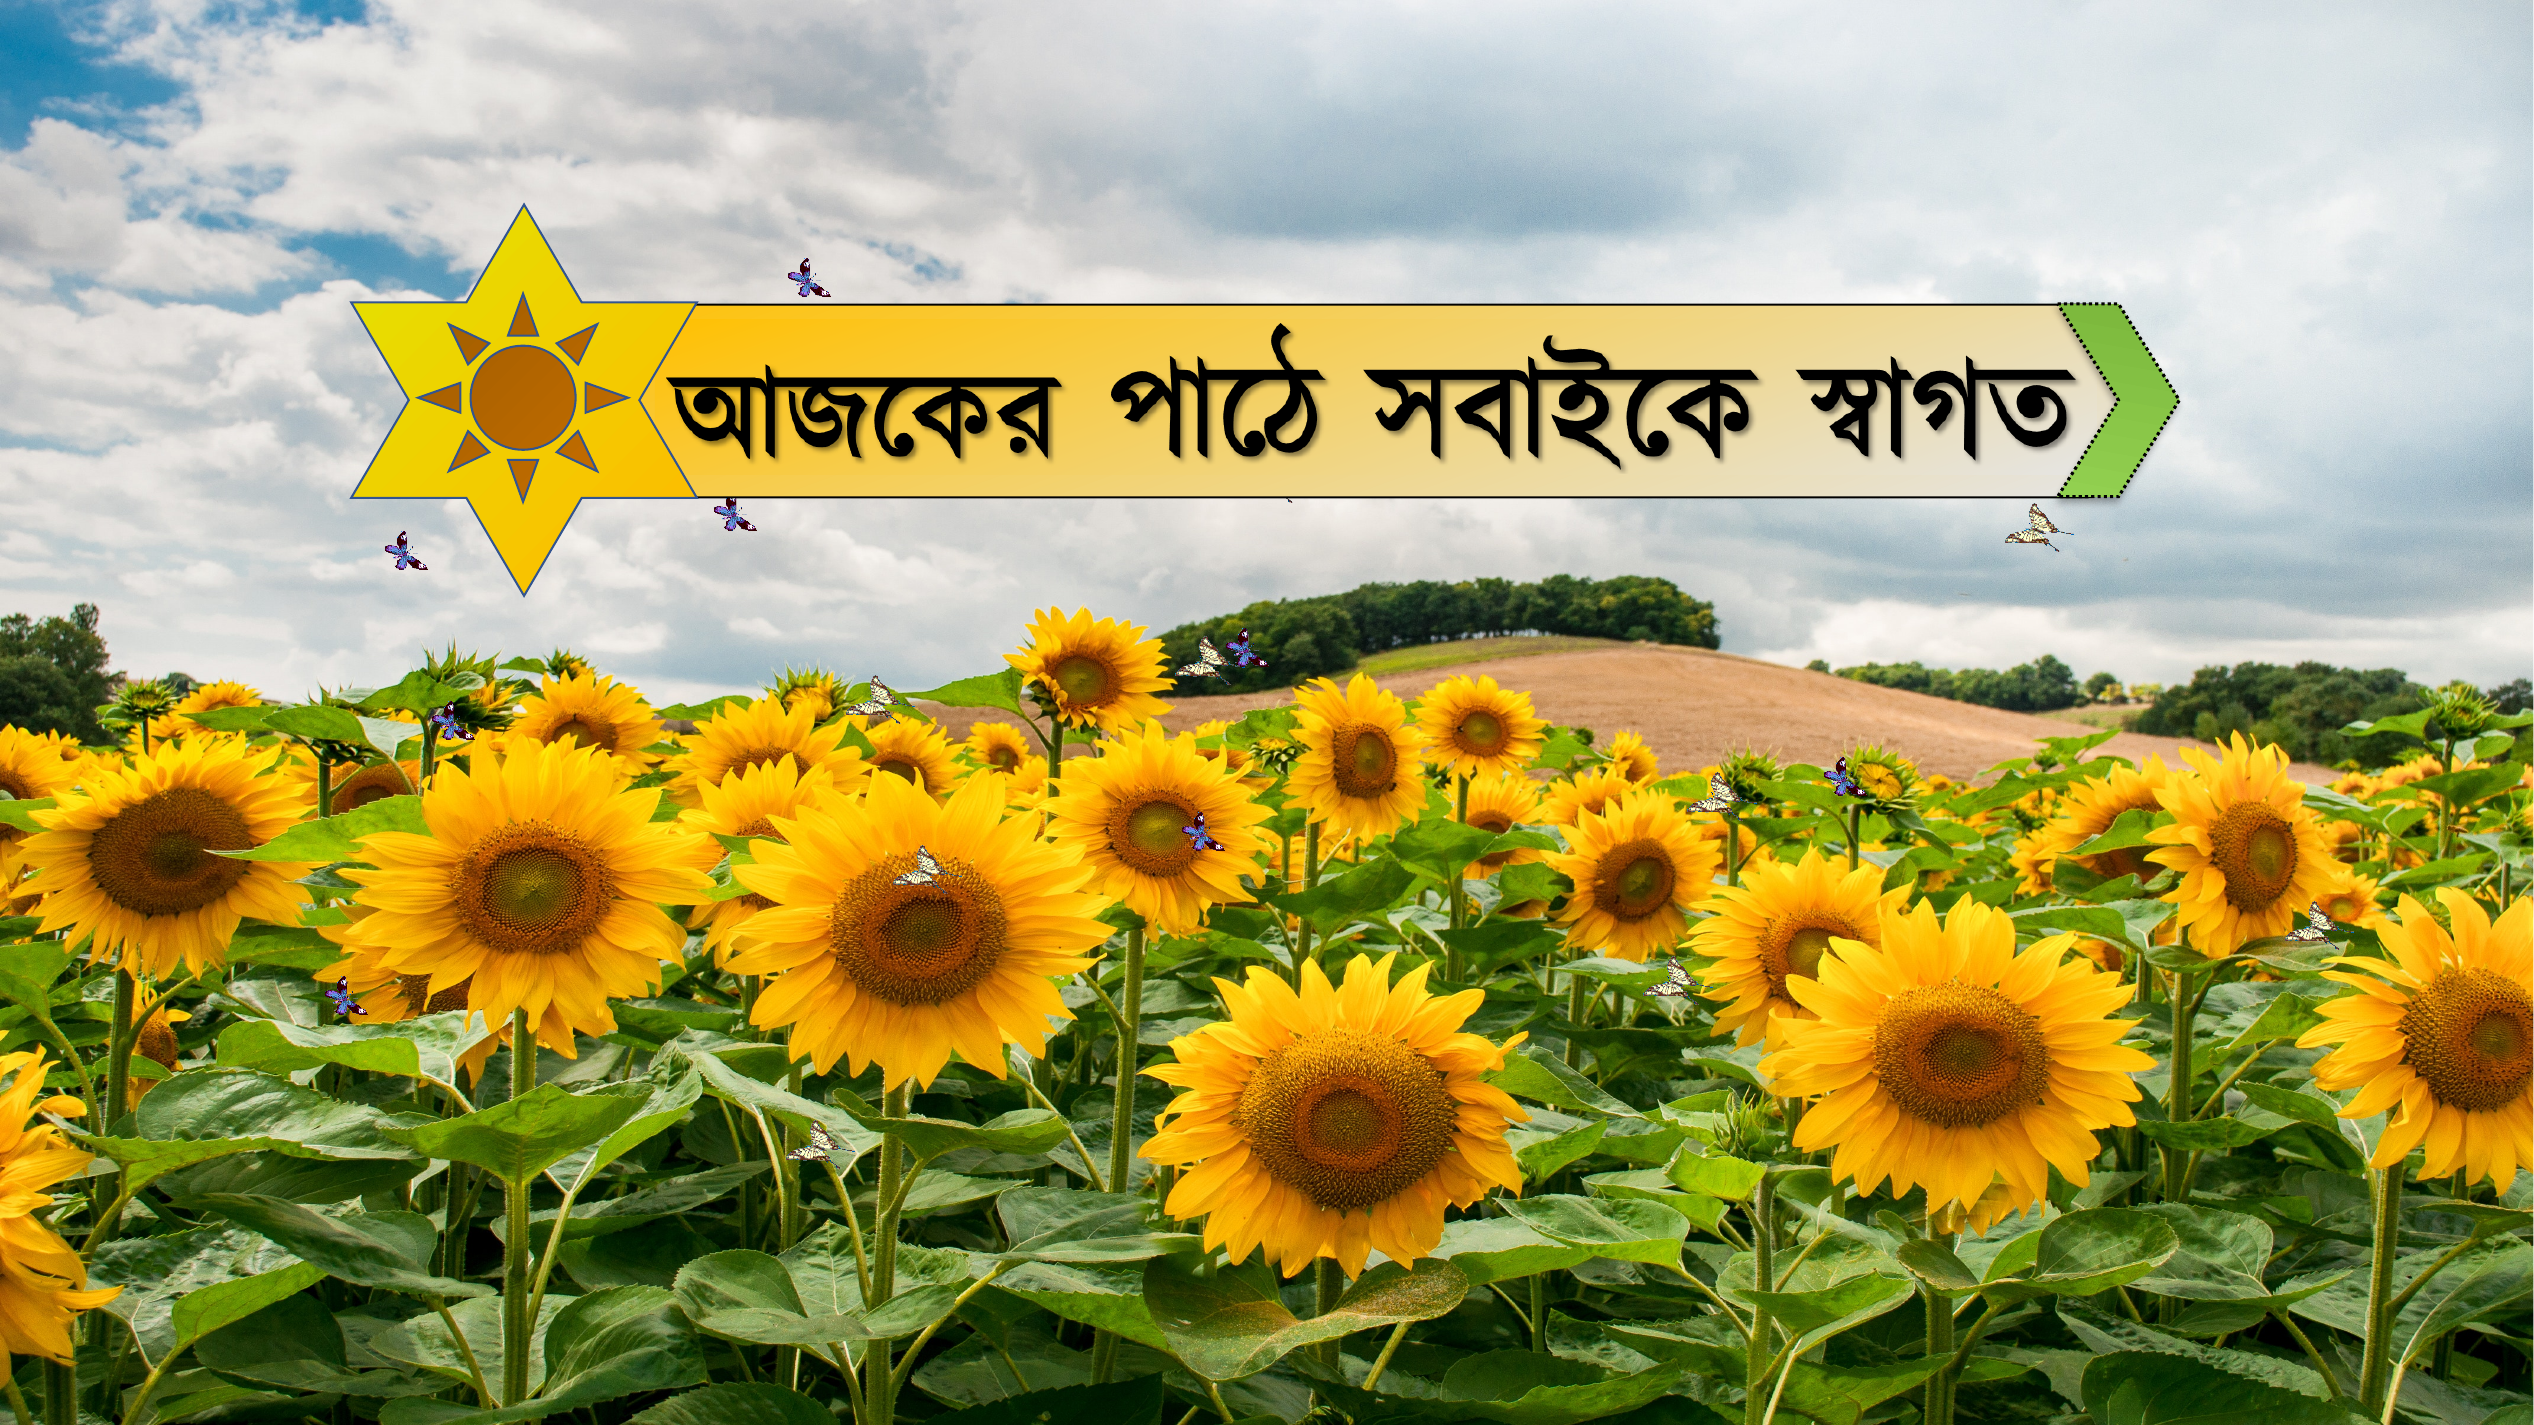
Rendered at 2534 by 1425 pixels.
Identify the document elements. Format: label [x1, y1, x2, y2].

picture [0, 0, 2534, 1425]
text_box [506, 458, 531, 486]
text_box [506, 290, 531, 337]
text_box [531, 304, 2119, 498]
text_box [446, 321, 492, 367]
text_box [2057, 302, 2181, 496]
text_box [469, 344, 531, 451]
text_box [414, 381, 462, 415]
text_box [446, 429, 492, 474]
text_box [349, 202, 699, 499]
